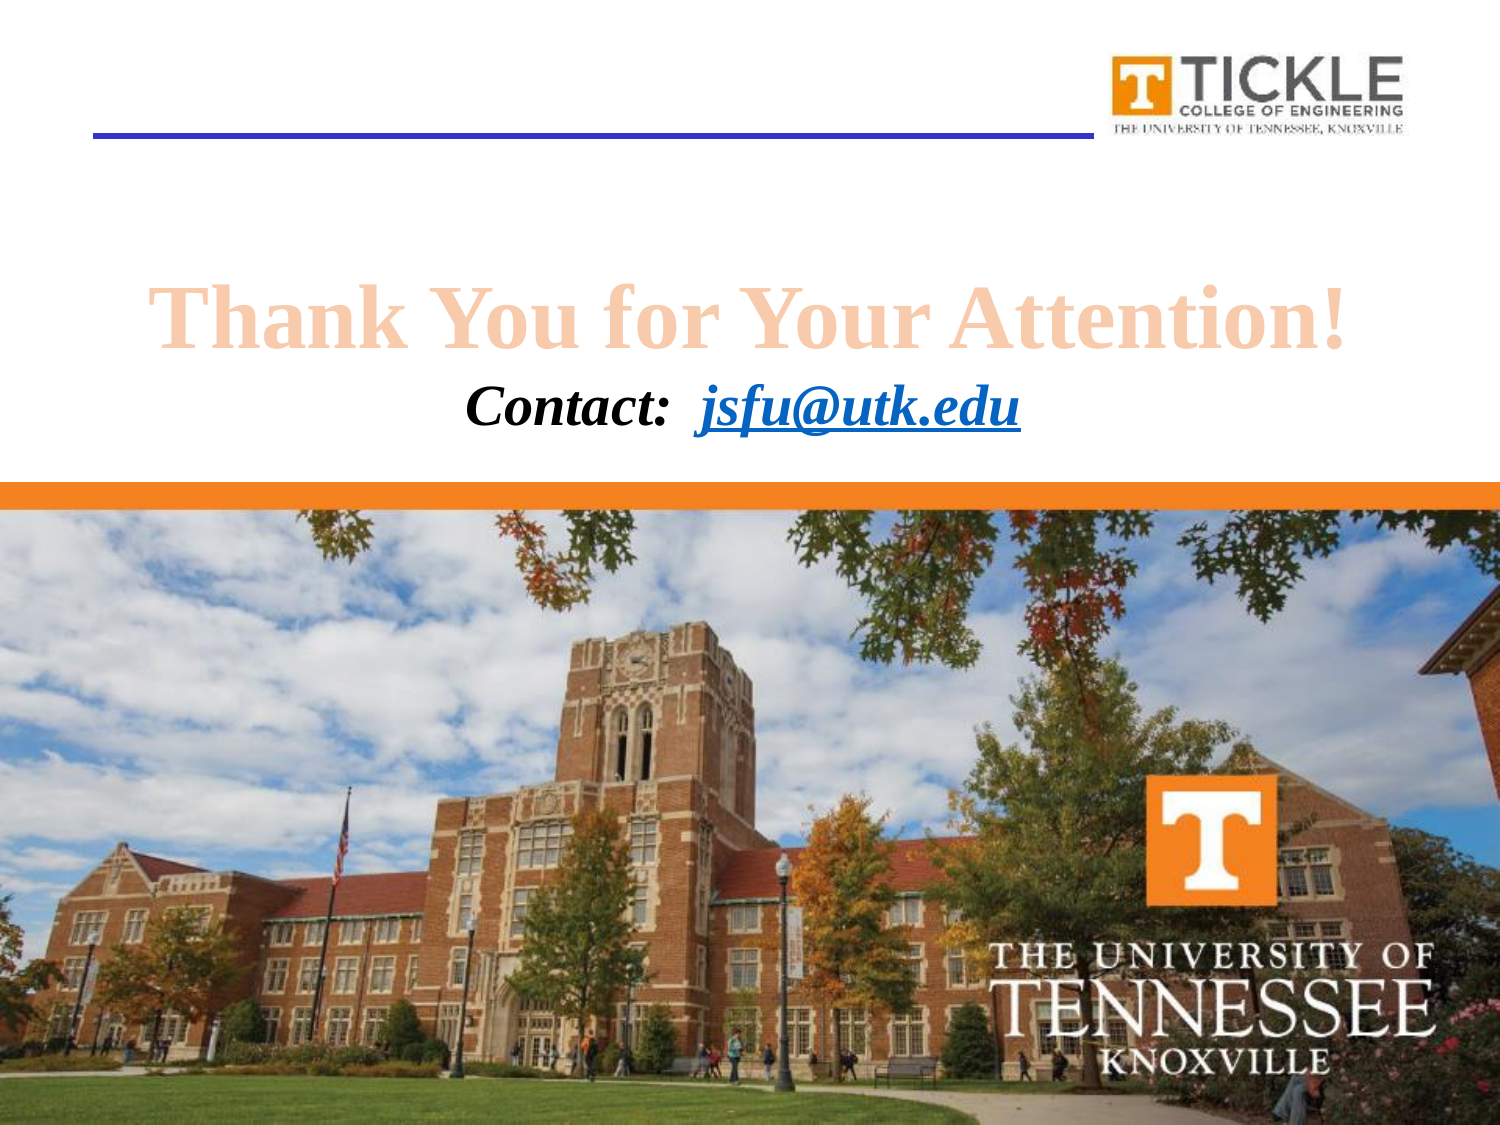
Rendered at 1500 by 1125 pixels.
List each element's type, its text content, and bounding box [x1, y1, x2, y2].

picture [0, 482, 1500, 1125]
picture [1108, 52, 1409, 136]
title Thank You for Your Attention! Contact: jsfu@utk.edu [93, 182, 1409, 482]
